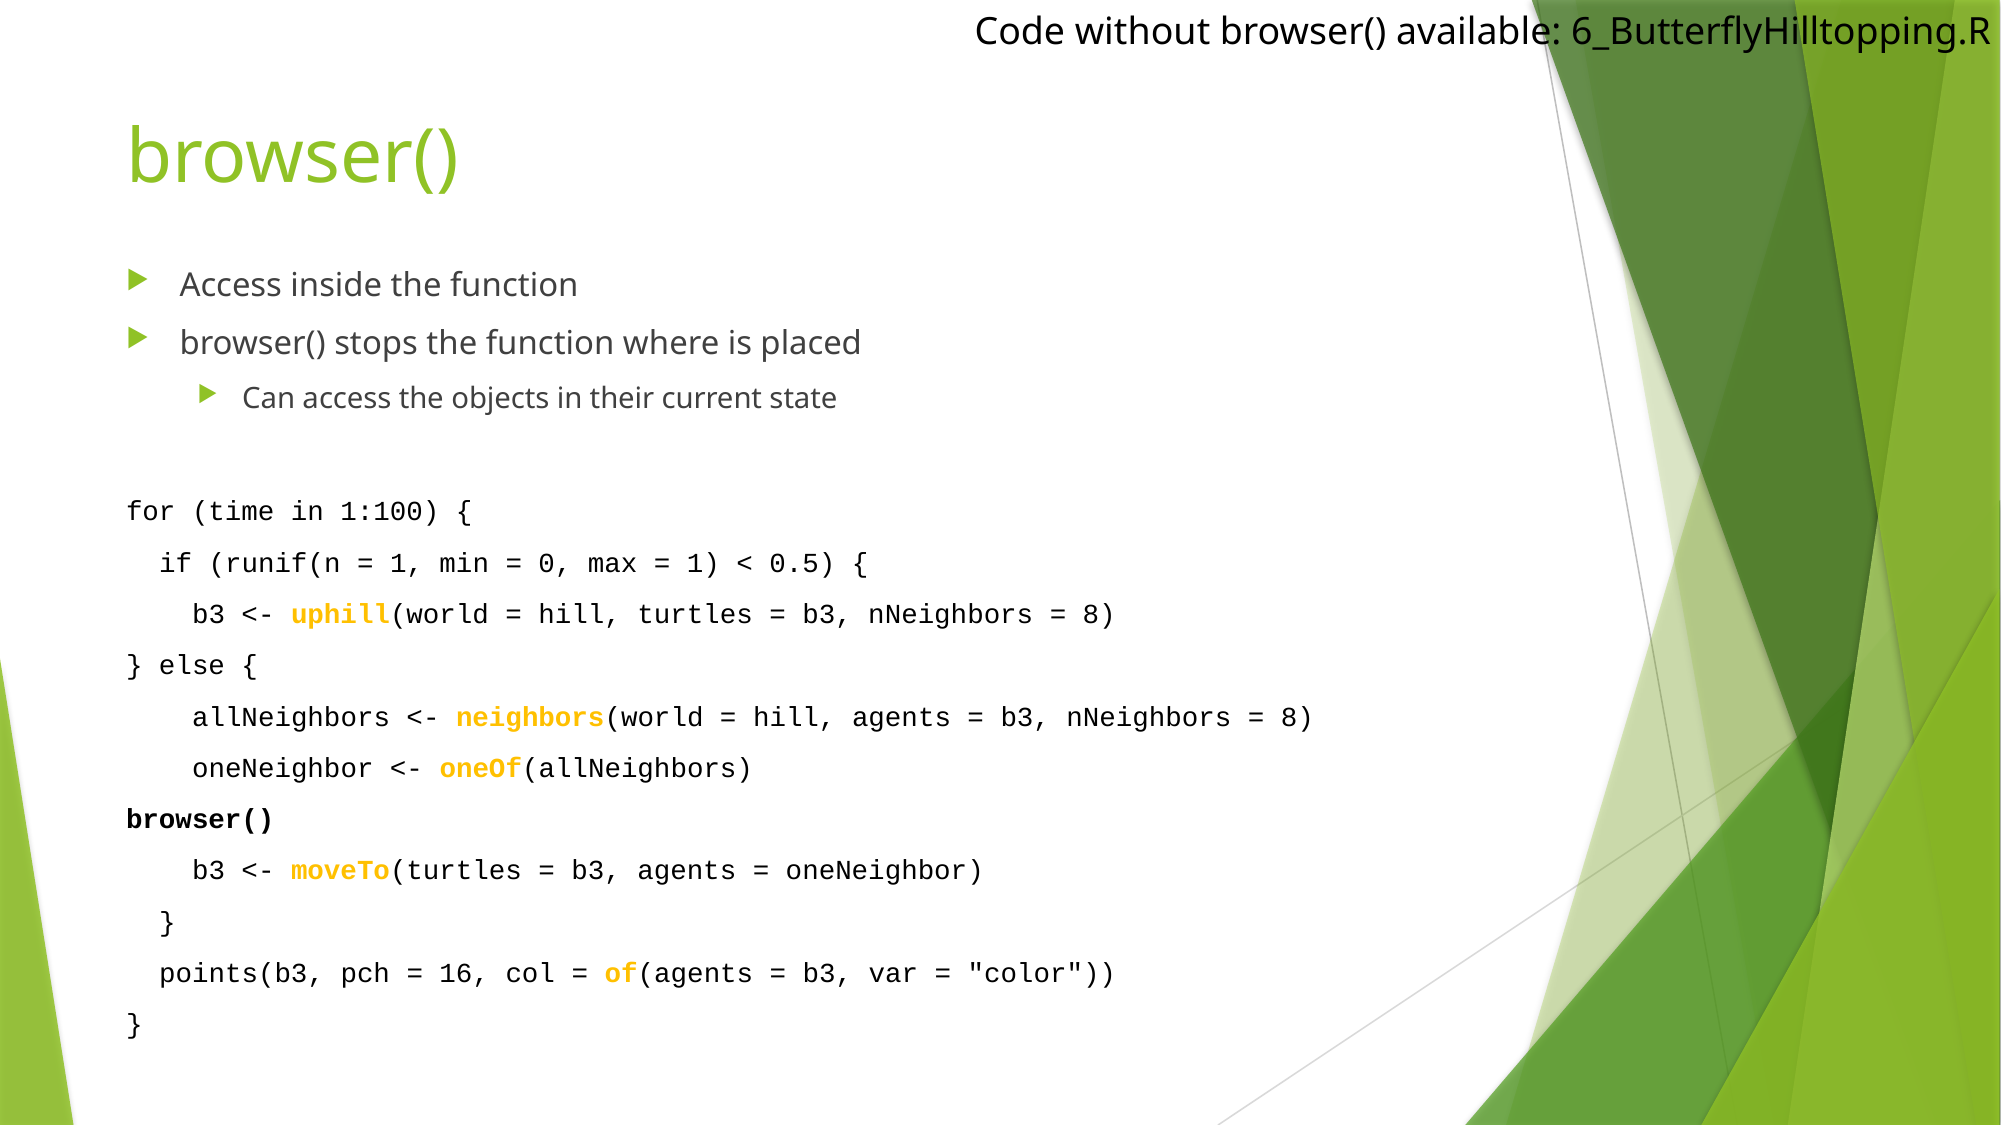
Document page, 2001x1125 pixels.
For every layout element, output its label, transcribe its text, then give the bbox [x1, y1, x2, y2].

list Access inside the function browser() stops the function where is placed Can access the objects in their current state for (time in 1:100) { if (runif(n = 1, min = 0, max = 1) < 0.5) { b3 <- uphill(world = hill, turtles = b3, nNeighbors = 8) } else { allNeighbors <- neighbors(world = hill, agents = b3, nNeighbors = 8) oneNeighbor <- oneOf(allNeighbors) browser() b3 <- moveTo(turtles = b3, agents = oneNeighbor) } points(b3, pch = 16, col = of(agents = b3, var = "color")) } [111, 255, 1522, 1054]
title browser() [111, 99, 1522, 255]
text_box Code without browser() available: 6_ButterflyHilltopping.R [959, 0, 2000, 60]
